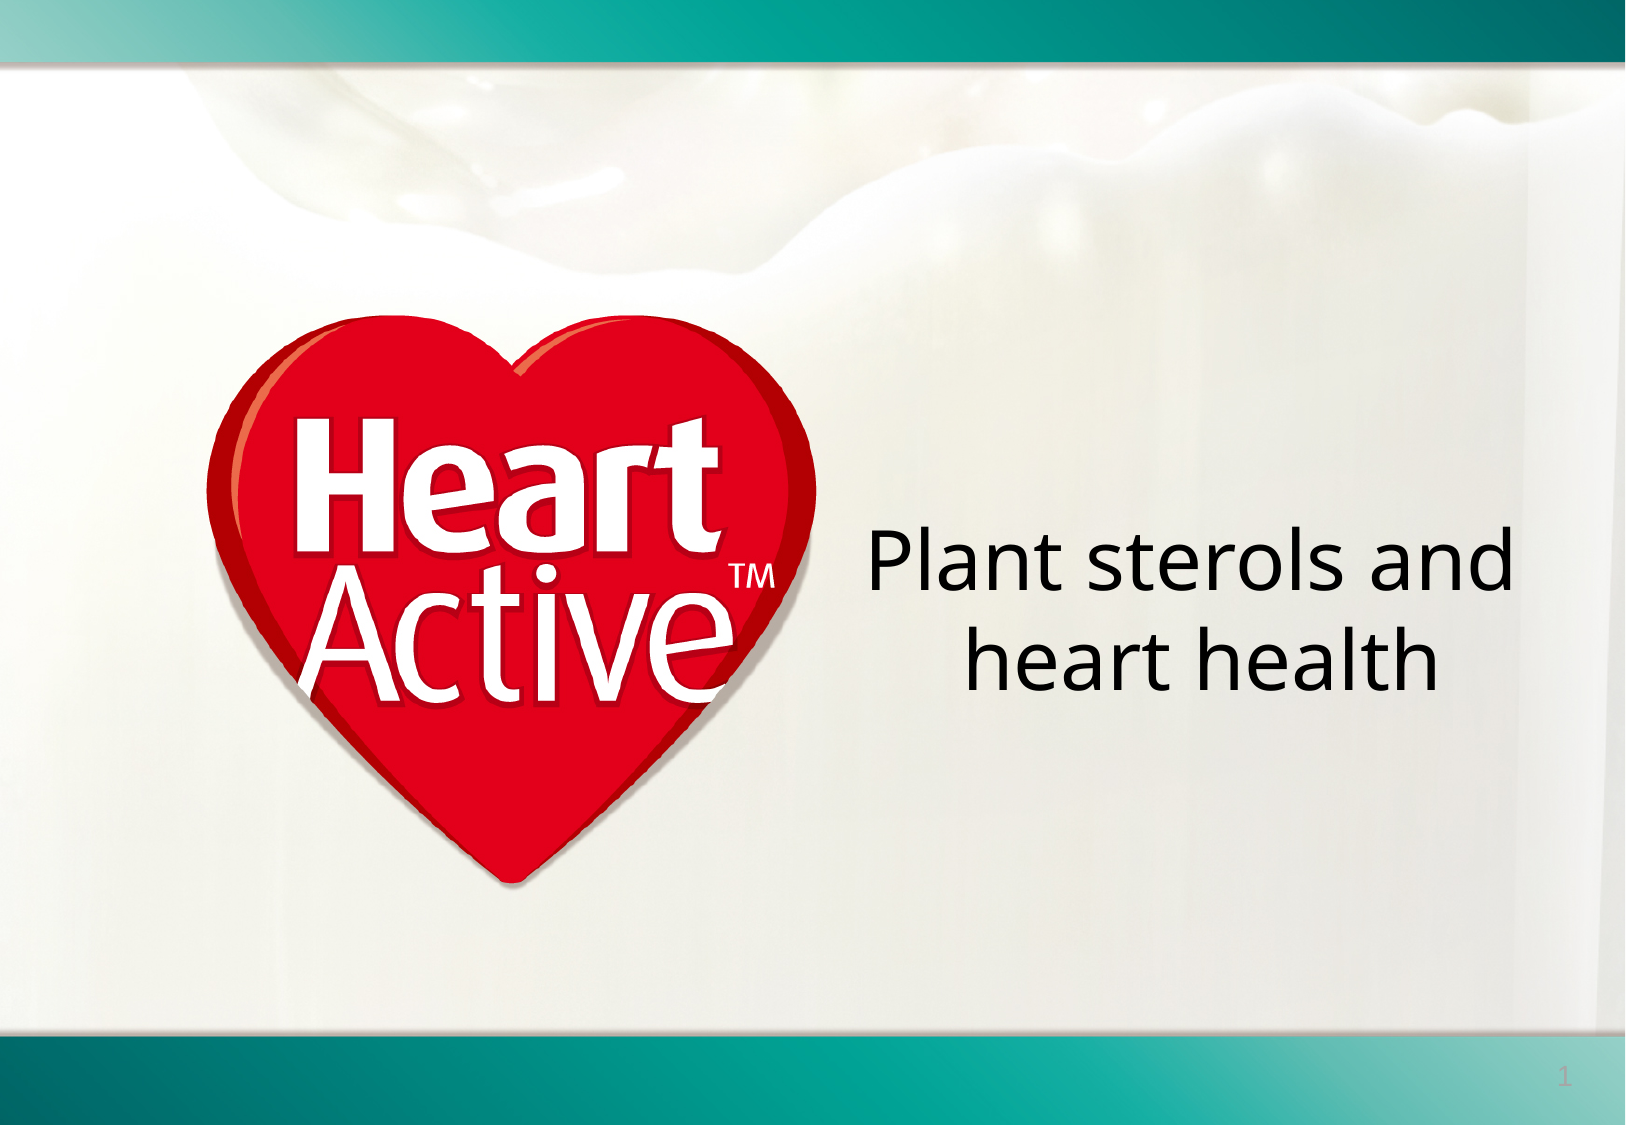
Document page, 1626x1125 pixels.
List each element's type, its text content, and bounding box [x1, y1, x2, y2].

title Plant sterols and heart health [847, 503, 1557, 1012]
picture [0, 0, 1626, 1125]
